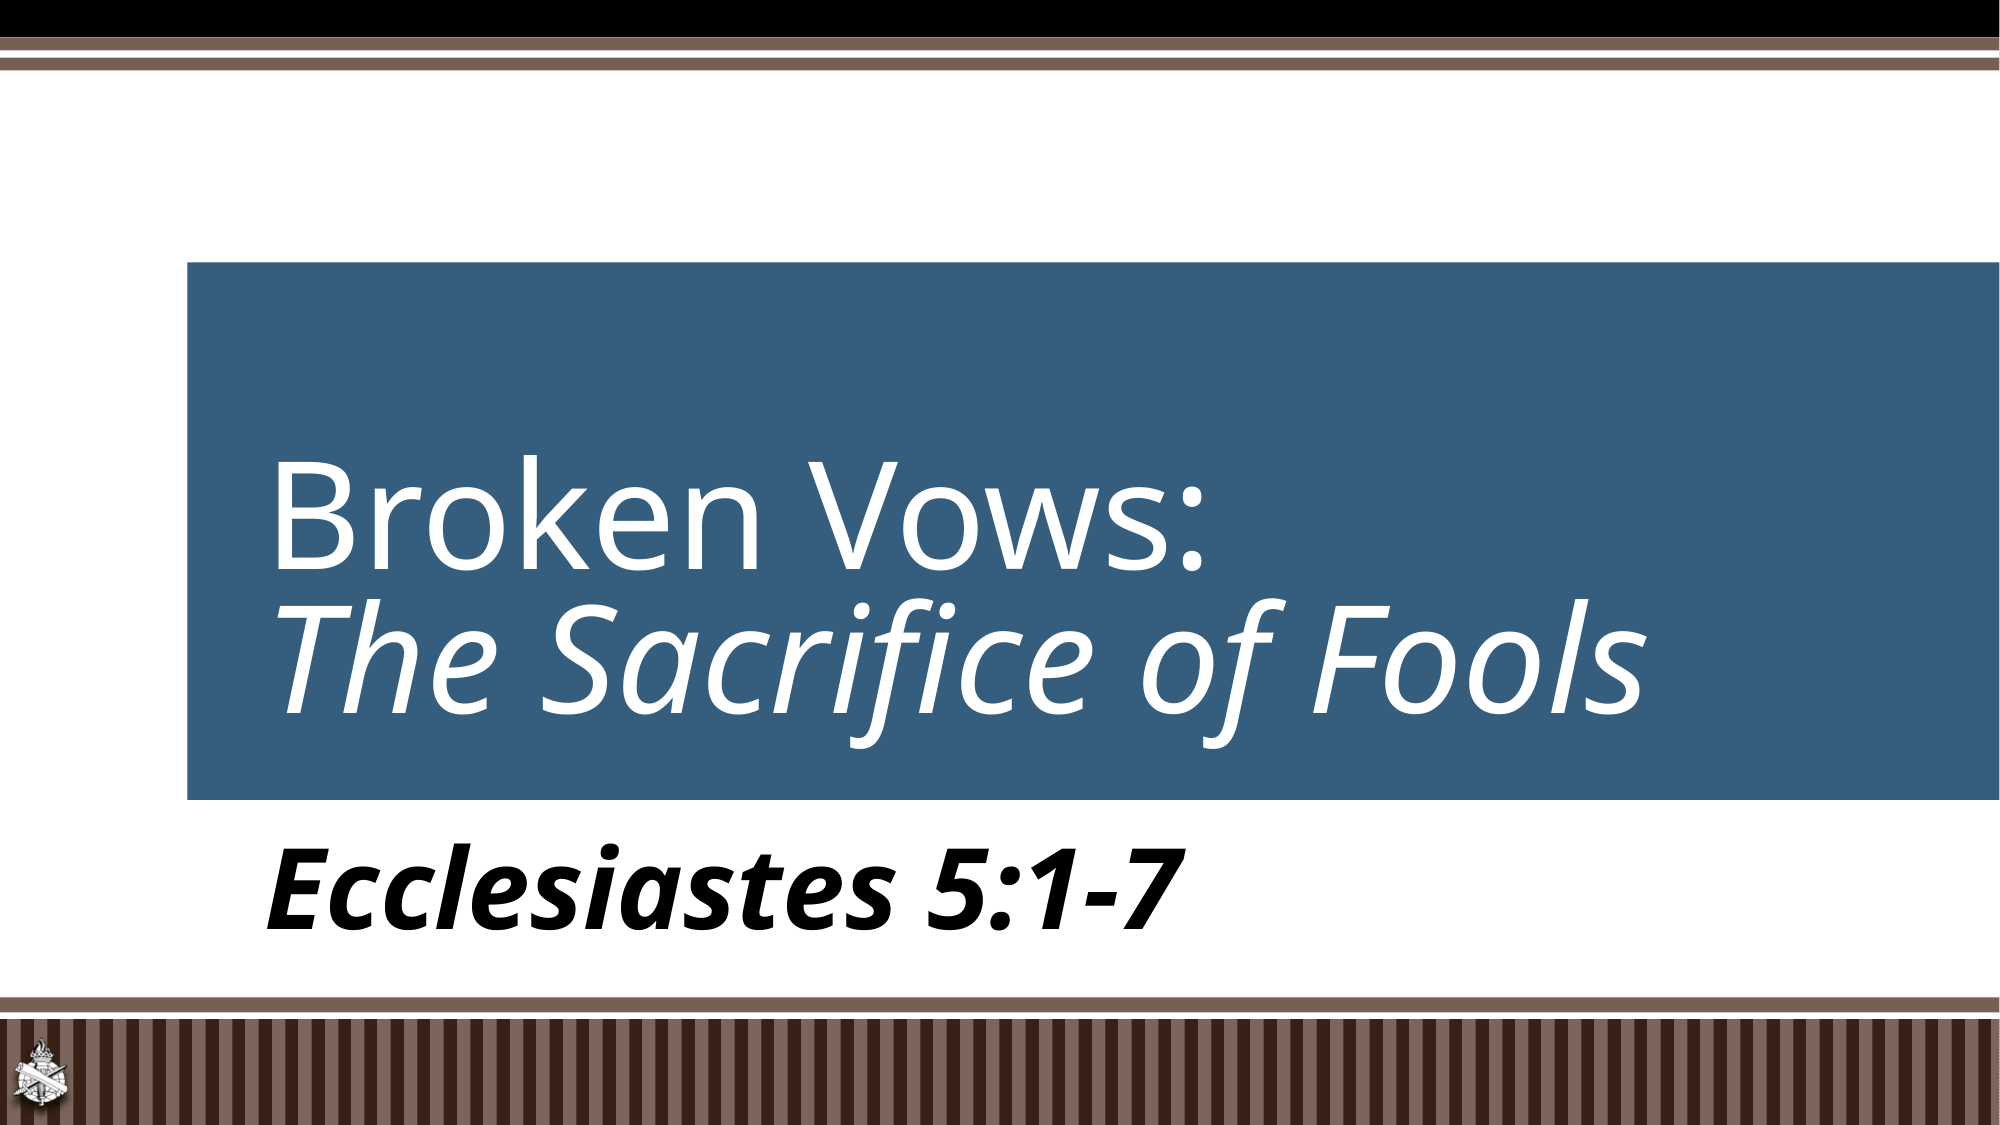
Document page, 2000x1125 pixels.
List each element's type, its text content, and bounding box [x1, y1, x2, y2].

picture [12, 1037, 69, 1108]
title Broken Vows: The Sacrifice of Fools [249, 312, 1750, 750]
subtitle Ecclesiastes 5:1-7 [249, 825, 1600, 963]
